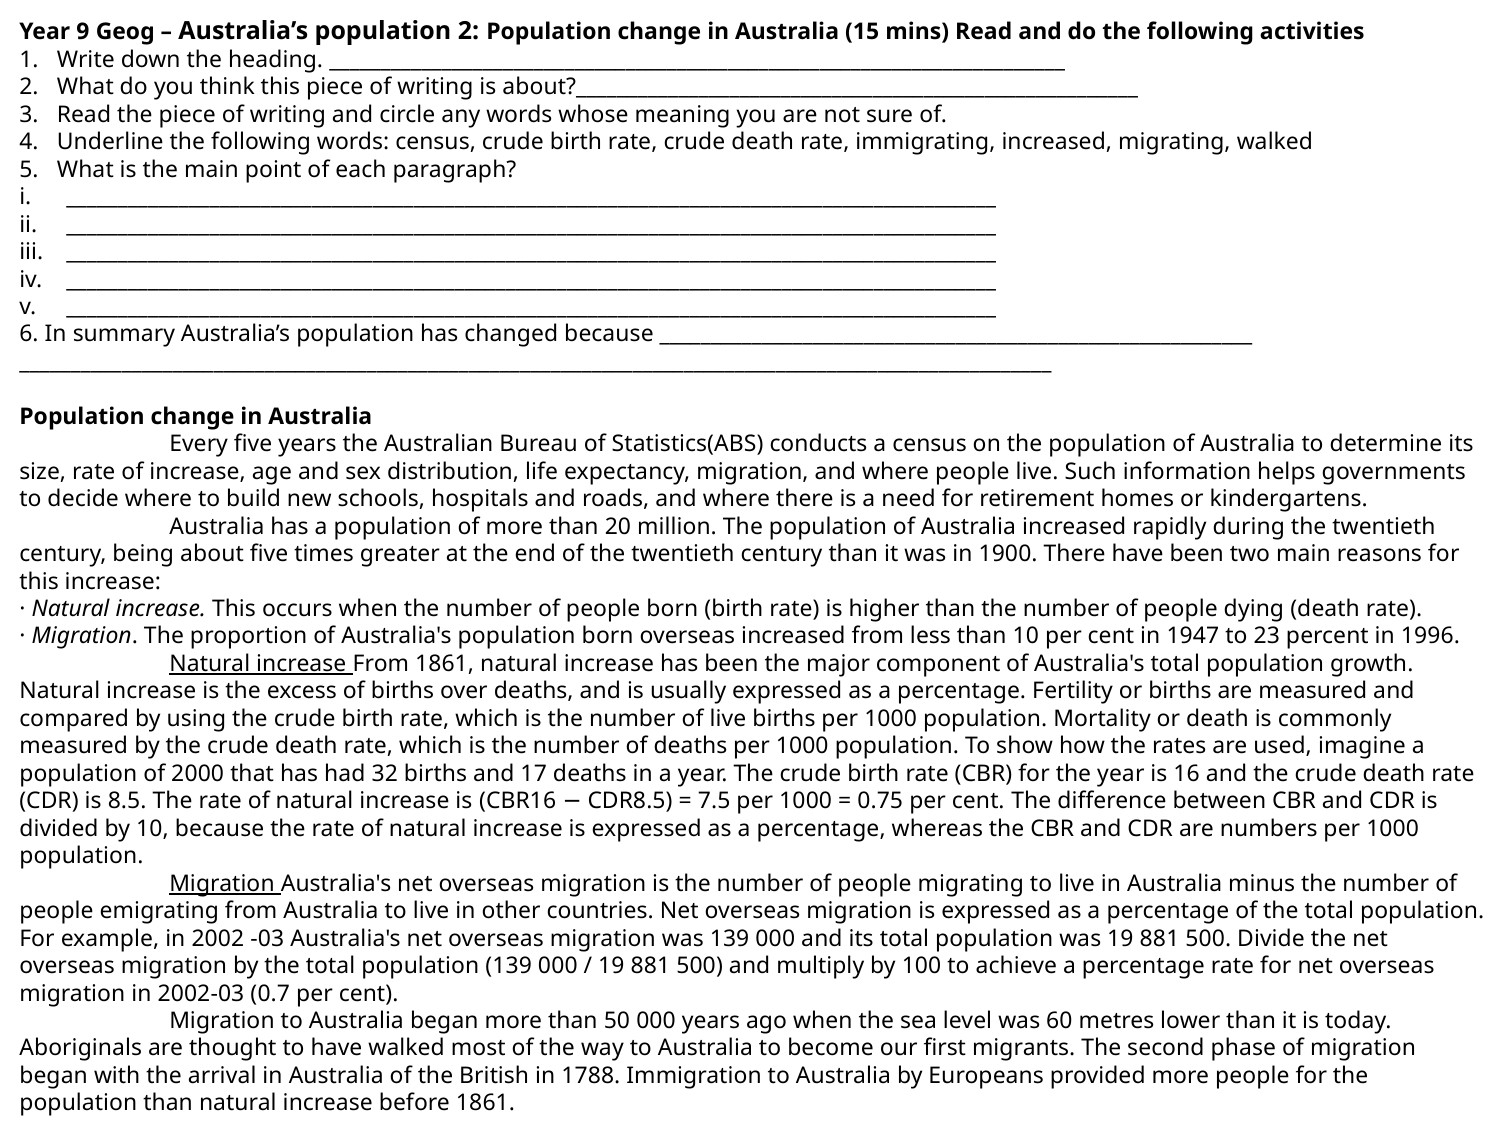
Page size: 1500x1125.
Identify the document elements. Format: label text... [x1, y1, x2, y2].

text_box Year 9 Geog – Australia’s population 2: Population change in Australia (15 mins) Read and do the following activities Write down the heading. ________________________________________________________________________ What do you think this piece of writing is about?_______________________________________________________ Read the piece of writing and circle any words whose meaning you are not sure of. Underline the following words: census, crude birth rate, crude death rate, immigrating, increased, migrating, walked What is the main point of each paragraph? ___________________________________________________________________________________________ ___________________________________________________________________________________________ ___________________________________________________________________________________________ ___________________________________________________________________________________________ ___________________________________________________________________________________________ 6. In summary Australia’s population has changed because __________________________________________________________ _____________________________________________________________________________________________________ Population change in Australia Every five years the Australian Bureau of Statistics(ABS) conducts a census on the population of Australia to determine its size, rate of increase, age and sex distribution, life expectancy, migration, and where people live. Such information helps governments to decide where to build new schools, hospitals and roads, and where there is a need for retirement homes or kindergartens. Australia has a population of more than 20 million. The population of Australia increased rapidly during the twentieth century, being about five times greater at the end of the twentieth century than it was in 1900. There have been two main reasons for this increase: · Natural increase. This occurs when the number of people born (birth rate) is higher than the number of people dying (death rate). · Migration. The proportion of Australia's population born overseas increased from less than 10 per cent in 1947 to 23 percent in 1996. Natural increase From 1861, natural increase has been the major component of Australia's total population growth. Natural increase is the excess of births over deaths, and is usually expressed as a percentage. Fertility or births are measured and compared by using the crude birth rate, which is the number of live births per 1000 population. Mortality or death is commonly measured by the crude death rate, which is the number of deaths per 1000 population. To show how the rates are used, imagine a population of 2000 that has had 32 births and 17 deaths in a year. The crude birth rate (CBR) for the year is 16 and the crude death rate (CDR) is 8.5. The rate of natural increase is (CBR16 − CDR8.5) = 7.5 per 1000 = 0.75 per cent. The difference between CBR and CDR is divided by 10, because the rate of natural increase is expressed as a percentage, whereas the CBR and CDR are numbers per 1000 population. Migration Australia's net overseas migration is the number of people migrating to live in Australia minus the number of people emigrating from Australia to live in other countries. Net overseas migration is expressed as a percentage of the total population. For example, in 2002 -03 Australia's net overseas migration was 139 000 and its total population was 19 881 500. Divide the net overseas migration by the total population (139 000 / 19 881 500) and multiply by 100 to achieve a percentage rate for net overseas migration in 2002-03 (0.7 per cent). Migration to Australia began more than 50 000 years ago when the sea level was 60 metres lower than it is today. Aboriginals are thought to have walked most of the way to Australia to become our first migrants. The second phase of migration began with the arrival in Australia of the British in 1788. Immigration to Australia by Europeans provided more people for the population than natural increase before 1861. [4, 7, 1500, 1123]
